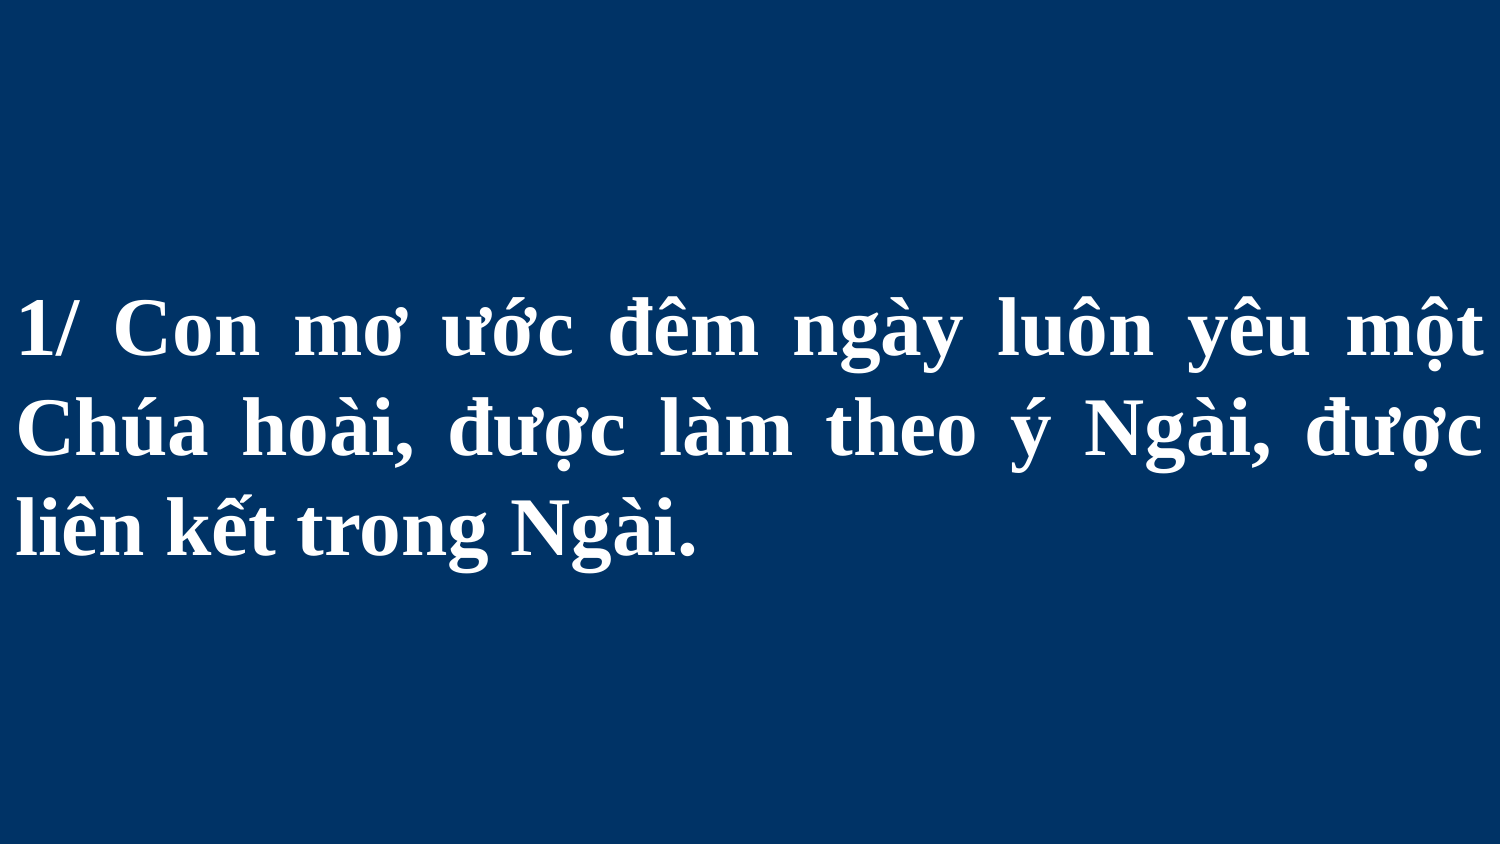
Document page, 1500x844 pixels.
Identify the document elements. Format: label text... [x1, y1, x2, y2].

title 1/ Con mơ ước đêm ngày luôn yêu một Chúa hoài, được làm theo ý Ngài, được liên kết trong Ngài. [0, 0, 1500, 844]
